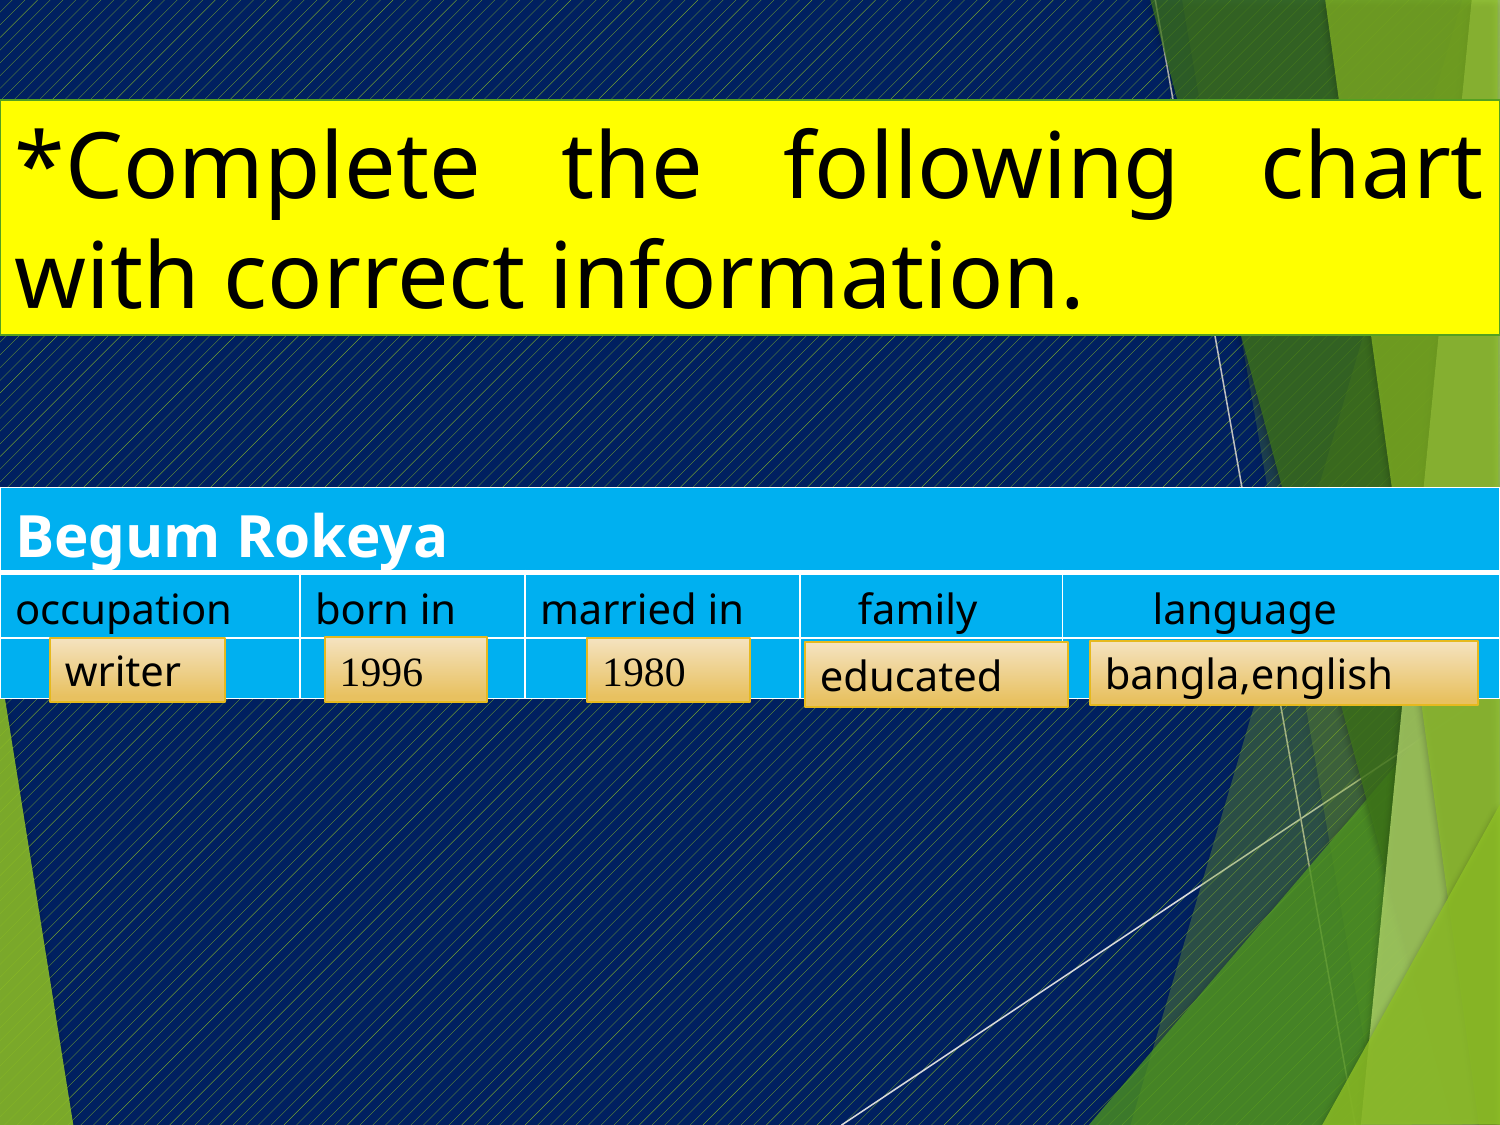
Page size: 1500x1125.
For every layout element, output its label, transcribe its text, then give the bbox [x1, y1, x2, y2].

table_cell language [1063, 575, 1499, 637]
table_cell occupation [1, 575, 299, 637]
table_cell born in [301, 575, 524, 635]
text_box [49, 636, 1479, 709]
table_header Begum Rokeya [1, 488, 1499, 570]
table_cell family [801, 575, 1062, 635]
table_cell [1482, 639, 1499, 698]
text_box *Complete the following chart with correct information. [0, 99, 1500, 336]
table_cell [1, 639, 45, 698]
table_cell married in [526, 575, 799, 635]
